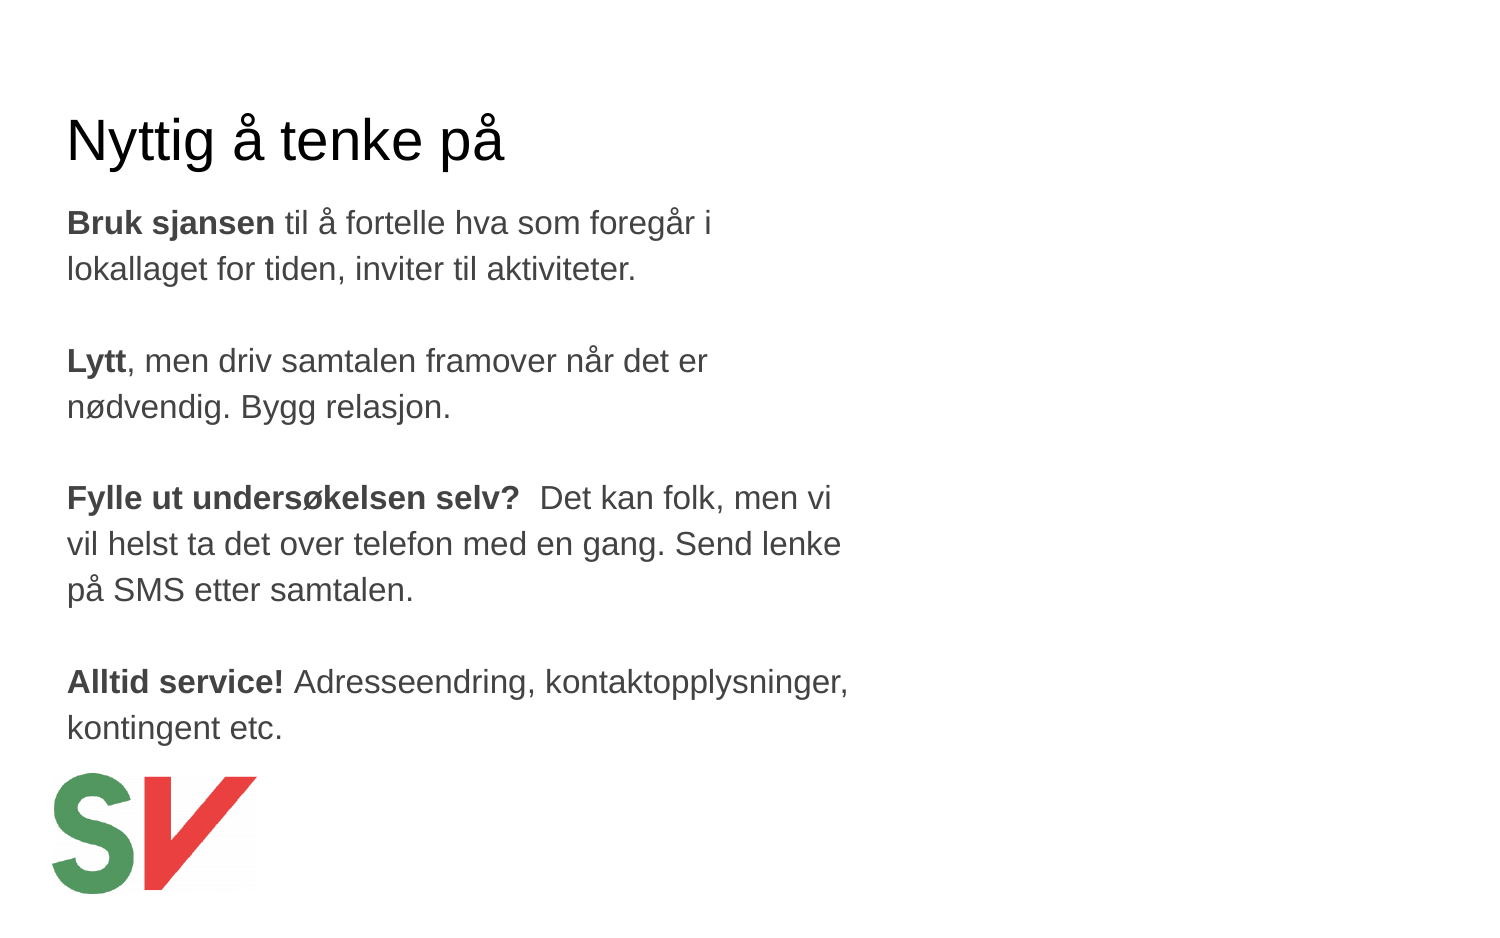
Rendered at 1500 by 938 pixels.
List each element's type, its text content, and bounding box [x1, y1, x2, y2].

title Nyttig å tenke på [51, 87, 1449, 181]
list Bruk sjansen til å fortelle hva som foregår i lokallaget for tiden, inviter til aktiviteter. Lytt, men driv samtalen framover når det er nødvendig. Bygg relasjon. Fylle ut undersøkelsen selv? Det kan folk, men vi vil helst ta det over telefon med en gang. Send lenke på SMS etter samtalen. Alltid service! Adresseendring, kontaktopplysninger, kontingent etc. [51, 180, 873, 767]
picture [52, 773, 257, 894]
